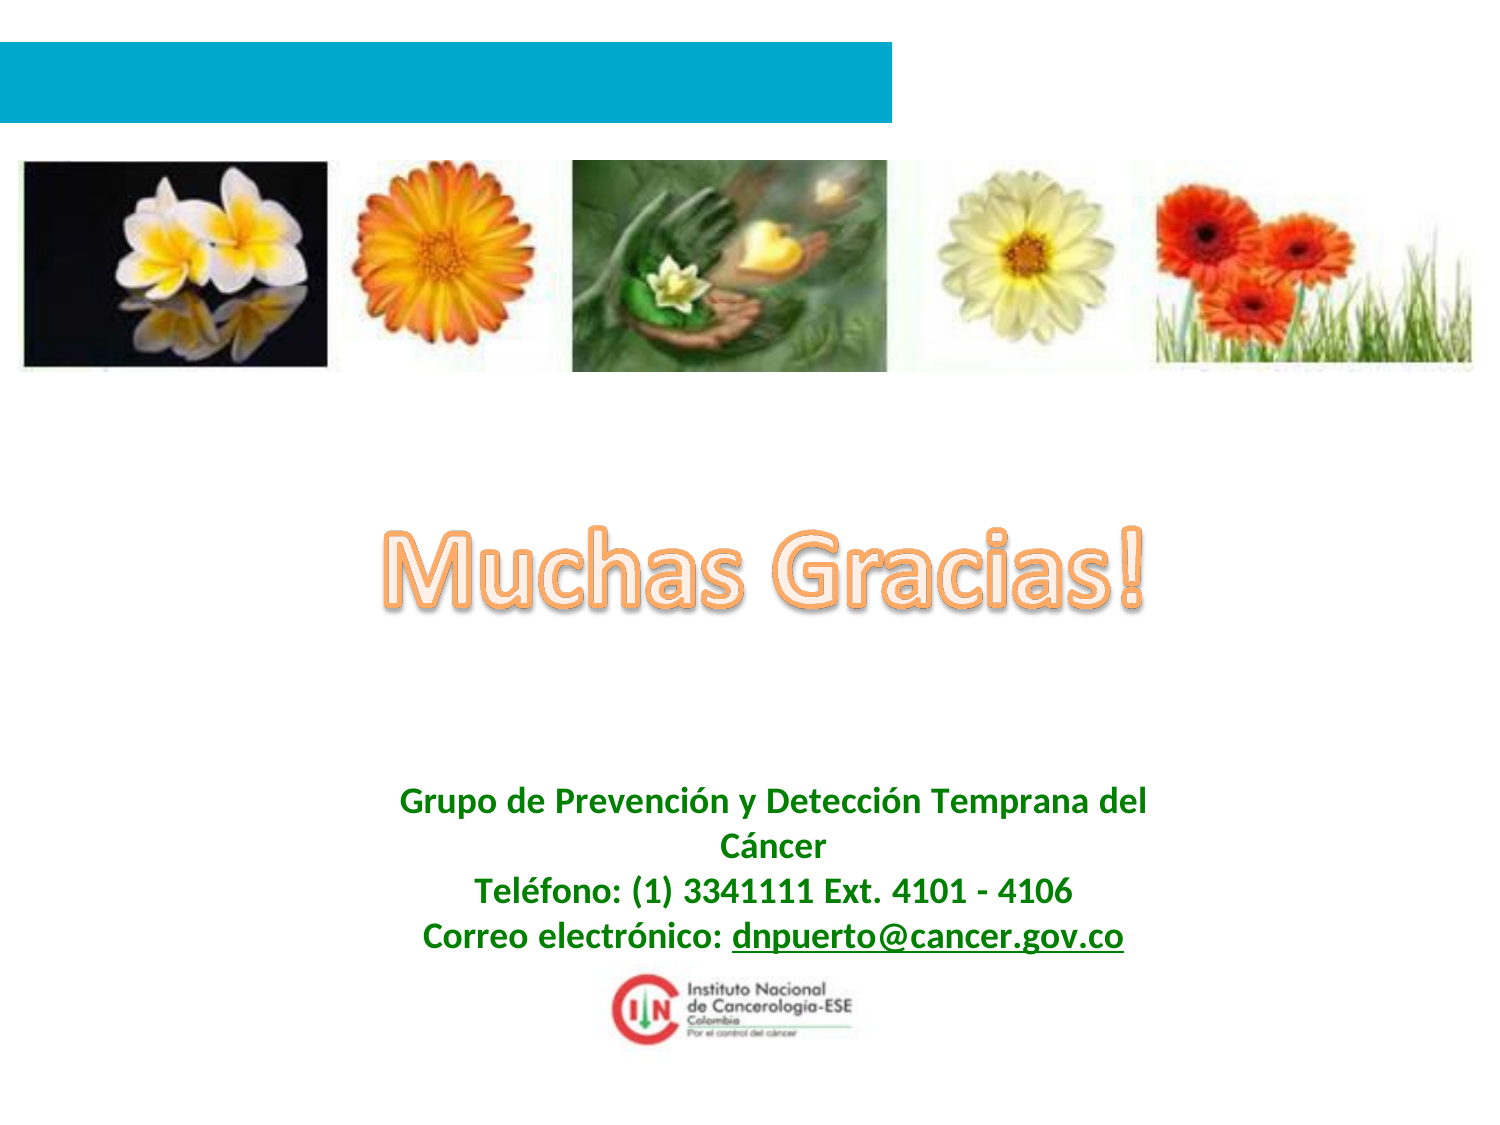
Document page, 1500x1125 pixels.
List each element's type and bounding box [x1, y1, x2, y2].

text_box [346, 775, 1201, 956]
picture [0, 42, 893, 123]
text_box [304, 463, 1248, 714]
text_box [596, 964, 892, 1058]
text_box [18, 160, 1483, 372]
